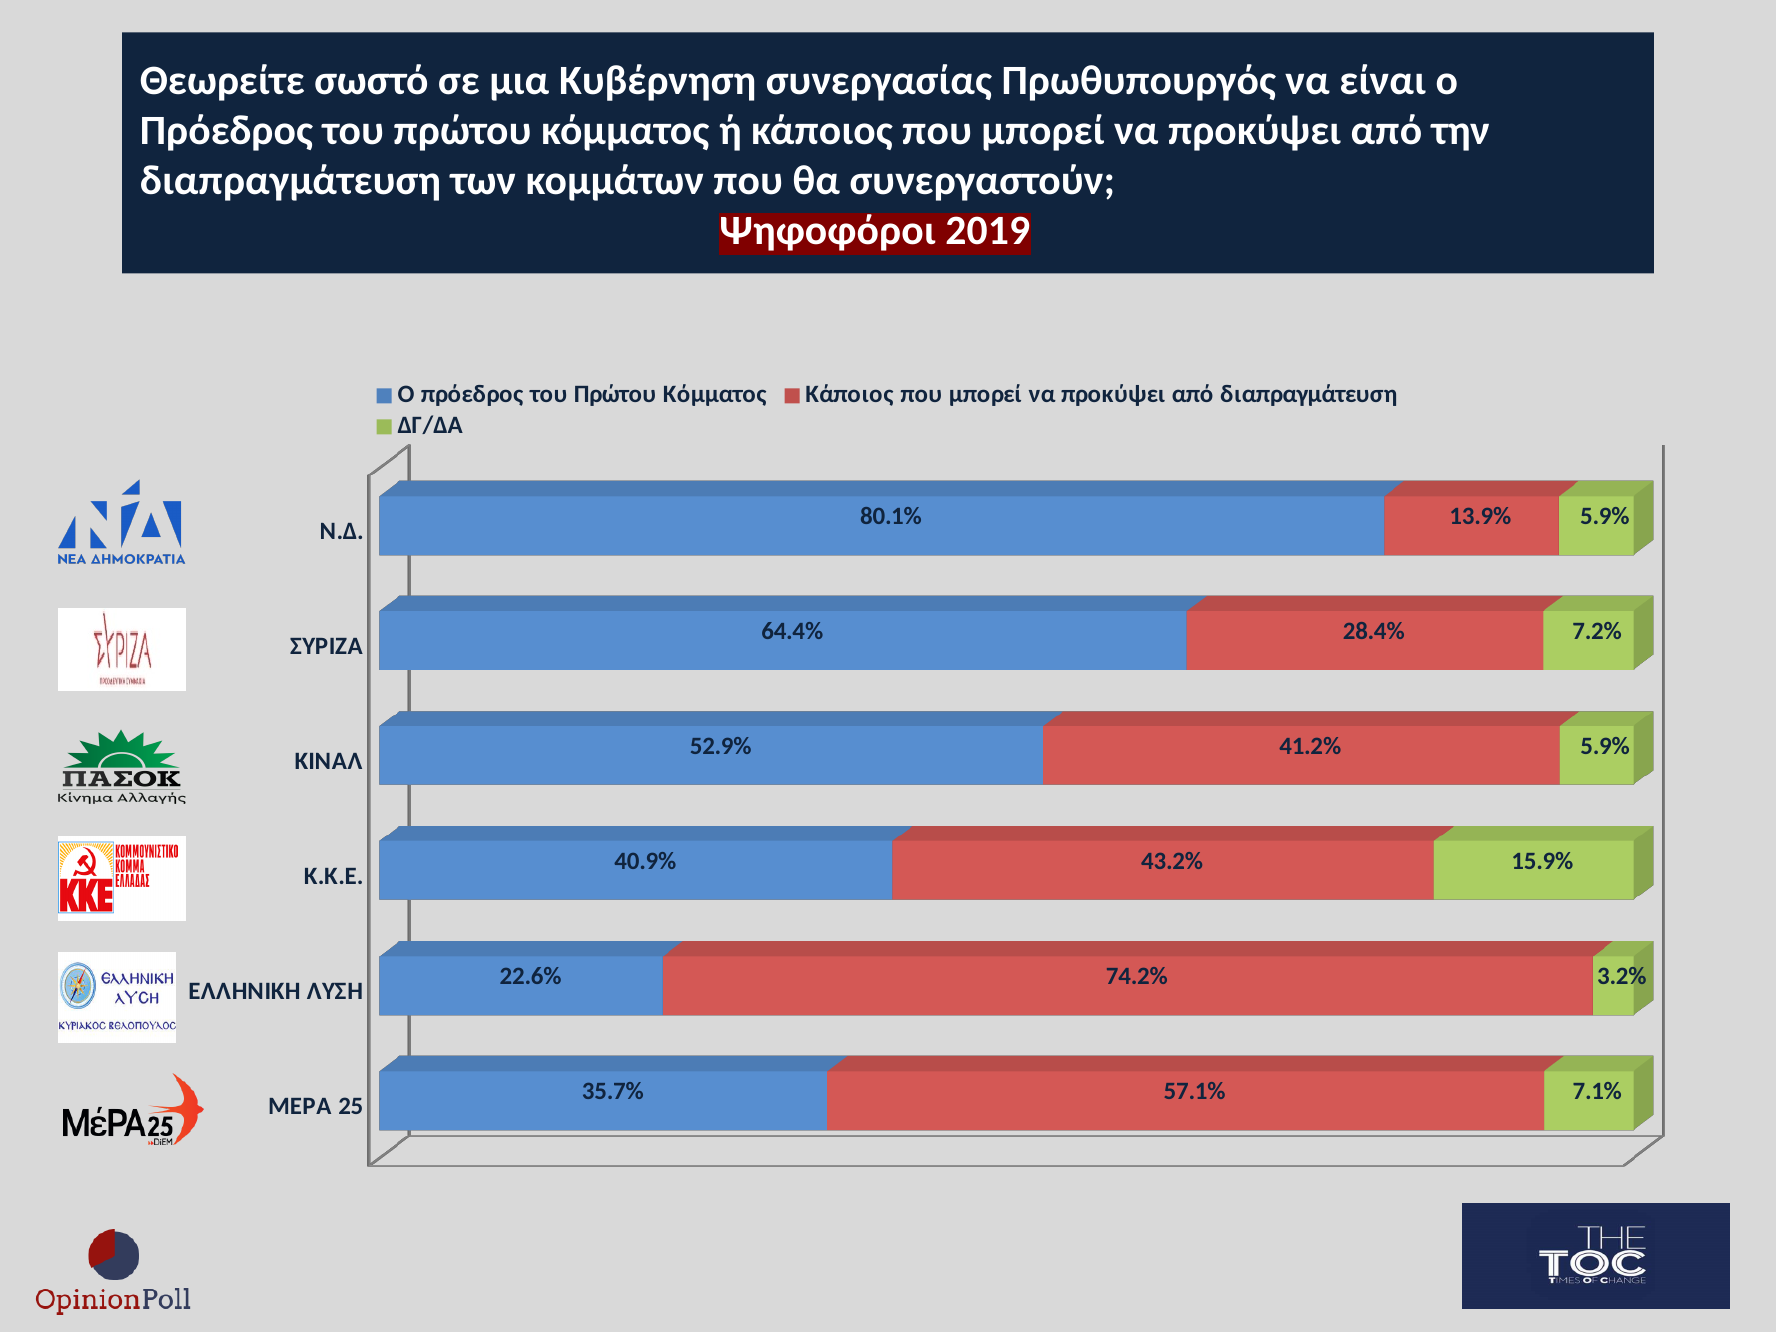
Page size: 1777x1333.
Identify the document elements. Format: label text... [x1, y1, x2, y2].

picture [28, 1223, 198, 1316]
chart [88, 366, 1688, 1191]
picture [58, 729, 186, 805]
picture [58, 608, 186, 692]
picture [1461, 1203, 1730, 1309]
picture [58, 835, 186, 921]
picture [58, 479, 186, 564]
picture [63, 1073, 205, 1146]
title Θεωρείτε σωστό σε μια Κυβέρνηση συνεργασίας Πρωθυπουργός να είναι ο Πρόεδρος του πρώτου κόμματος ή κάποιος που μπορεί να προκύψει από την διαπραγμάτευση των κομμάτων που θα συνεργαστούν; Ψηφοφόροι 2019 [122, 32, 1654, 274]
picture [58, 952, 176, 1043]
